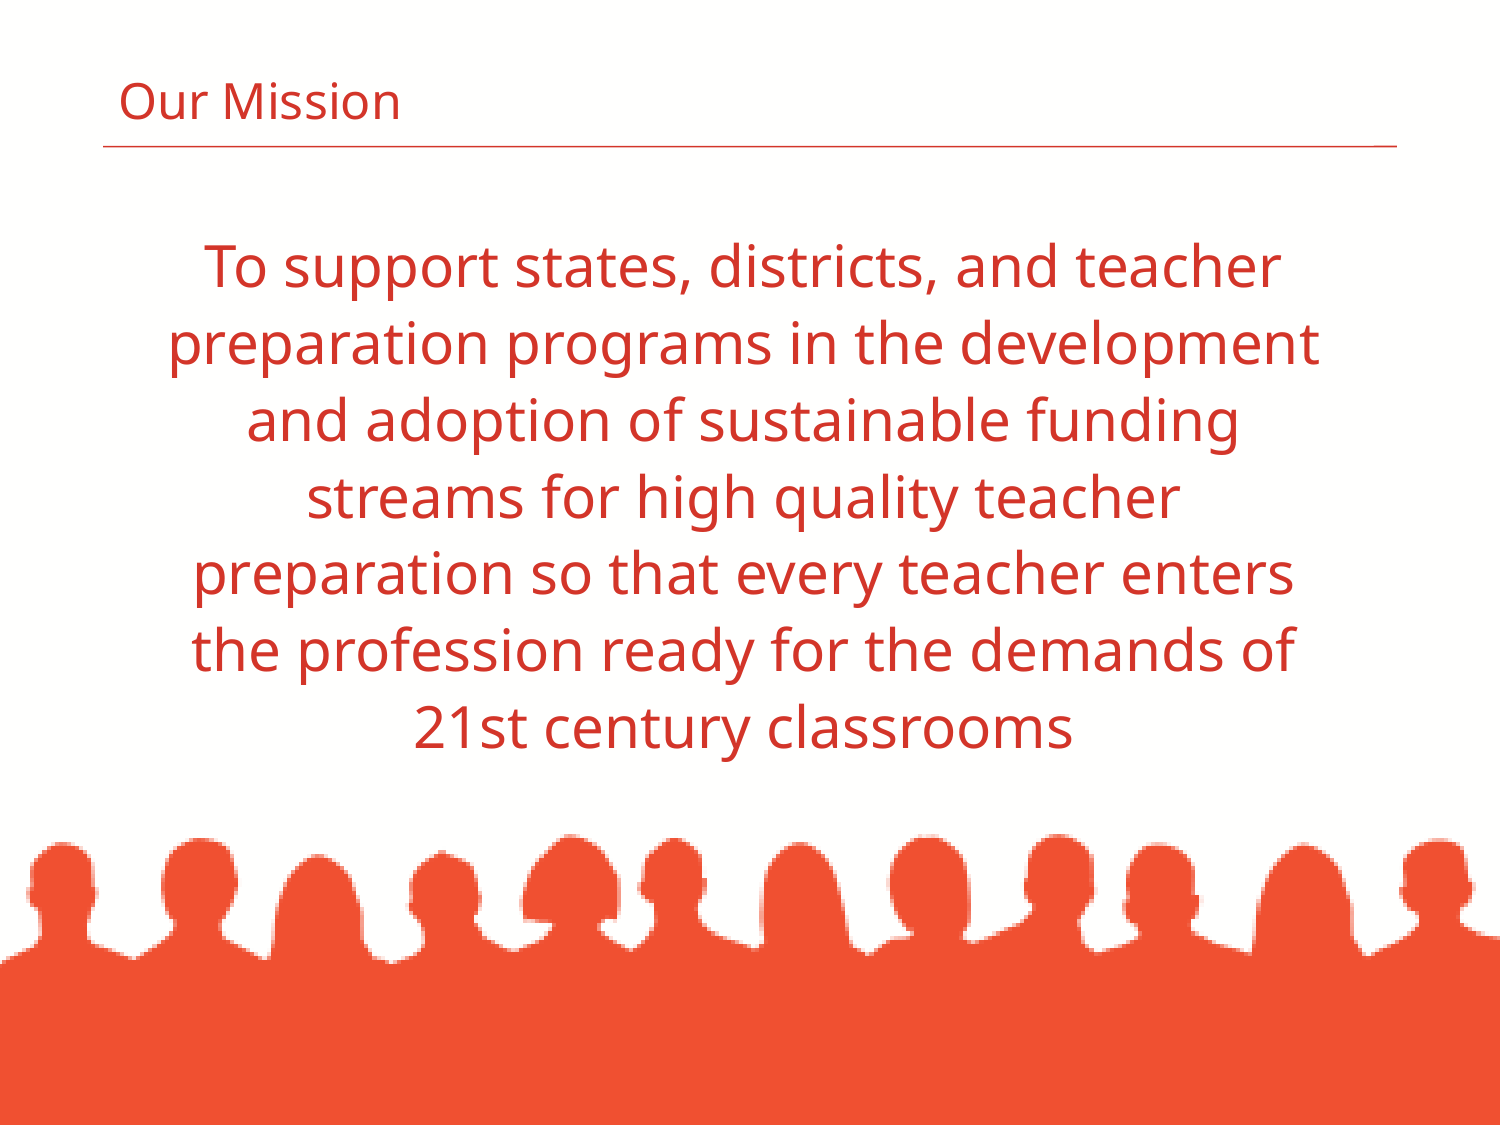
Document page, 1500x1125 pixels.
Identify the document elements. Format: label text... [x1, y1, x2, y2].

title Our Mission [103, 59, 1397, 147]
picture [0, 834, 1500, 1125]
text_box To support states, districts, and teacher preparation programs in the development and adoption of sustainable funding streams for high quality teacher preparation so that every teacher enters the profession ready for the demands of 21st century classrooms [149, 175, 1338, 834]
